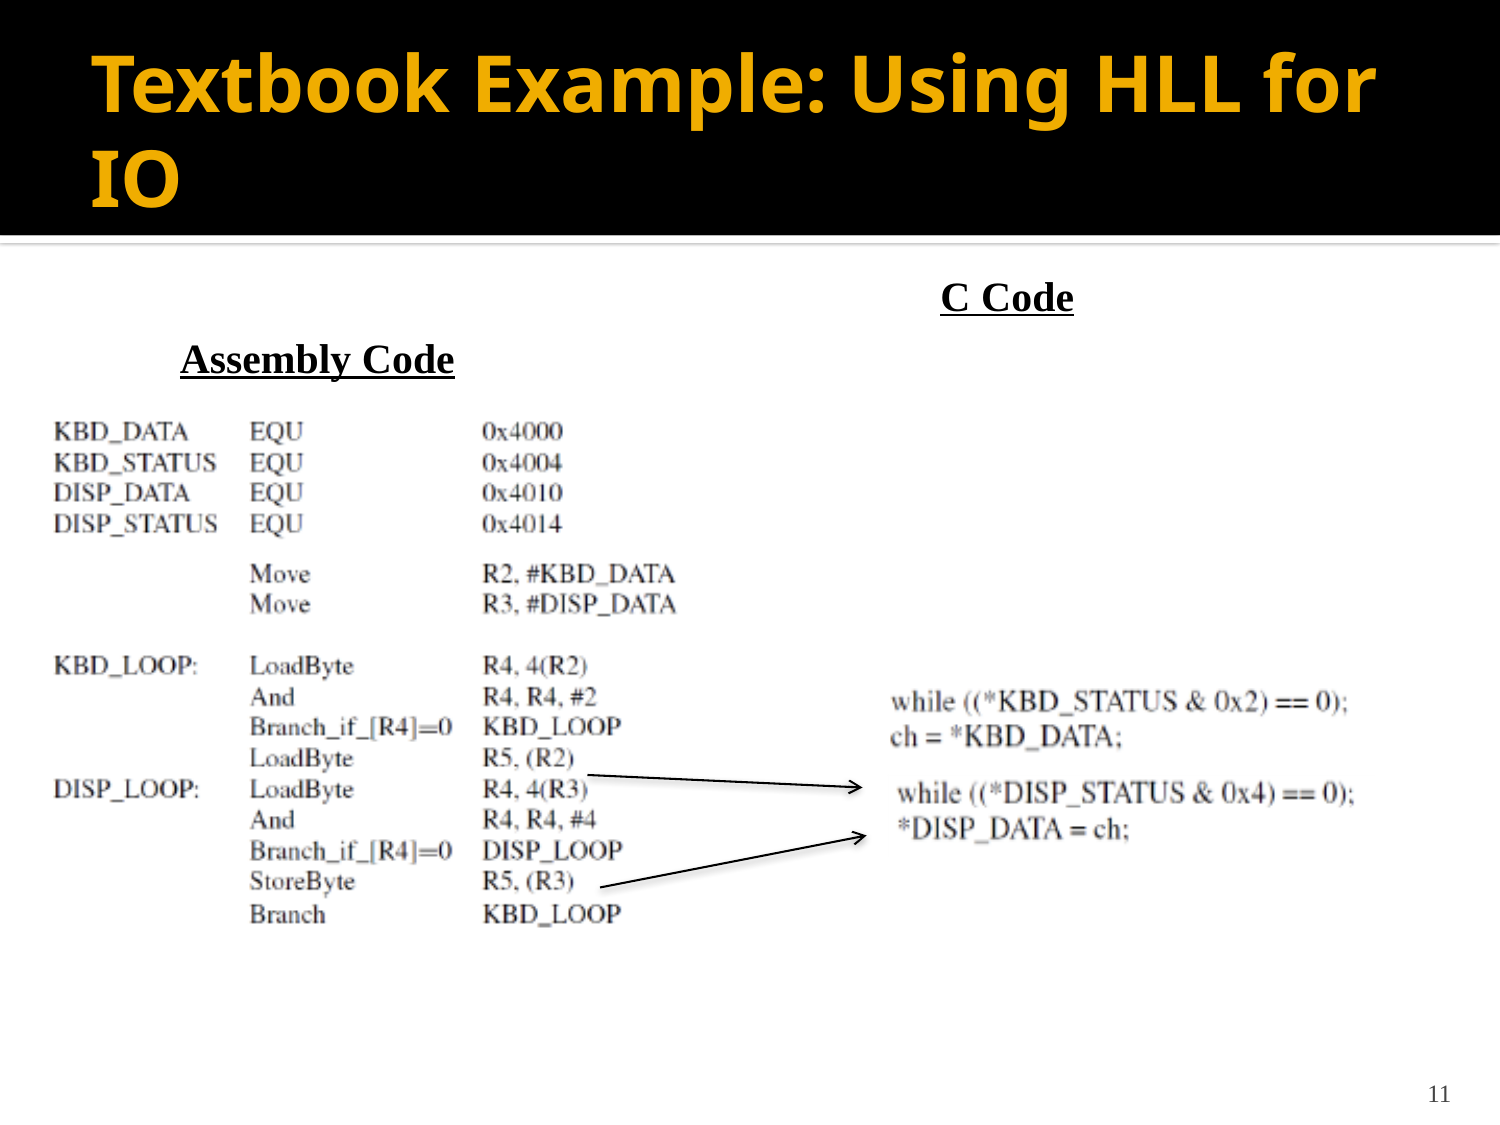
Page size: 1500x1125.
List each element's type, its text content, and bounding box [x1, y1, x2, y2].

slide_number 11 [1345, 1062, 1467, 1108]
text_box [587, 774, 1375, 888]
text_box Assembly Code [165, 324, 471, 390]
picture [49, 412, 686, 955]
text_box C Code [925, 262, 1090, 328]
title Textbook Example: Using HLL for IO [75, 25, 1450, 231]
picture [887, 687, 1355, 757]
